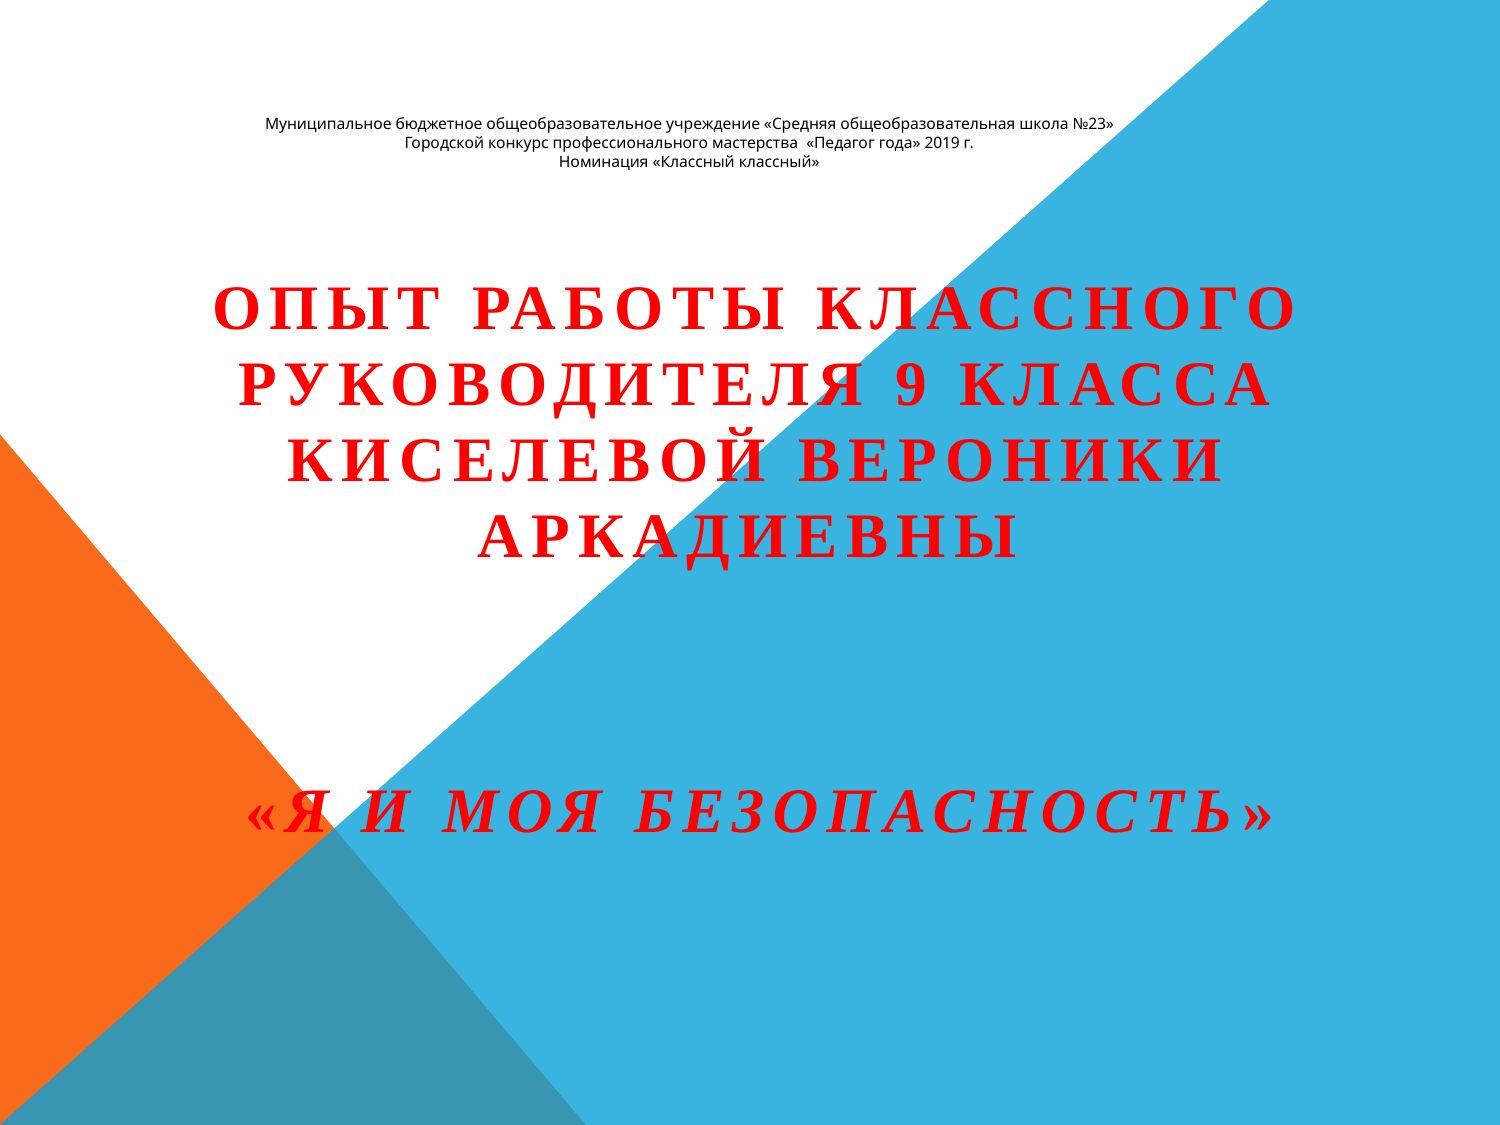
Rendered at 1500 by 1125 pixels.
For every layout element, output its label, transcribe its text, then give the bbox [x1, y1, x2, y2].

text_box [0, 793, 727, 1076]
text_box Муниципальное бюджетное общеобразовательное учреждение «Средняя общеобразовательная школа №23» Городской конкурс профессионального мастерства «Педагог года» 2019 г. Номинация «Классный классный» [53, 66, 1325, 200]
subtitle опыт работы классного руководителя 9 класса Киселевой Вероники Аркадиевны «Я и моя безопасность» [192, 172, 1327, 905]
text_box [851, 739, 1499, 1022]
